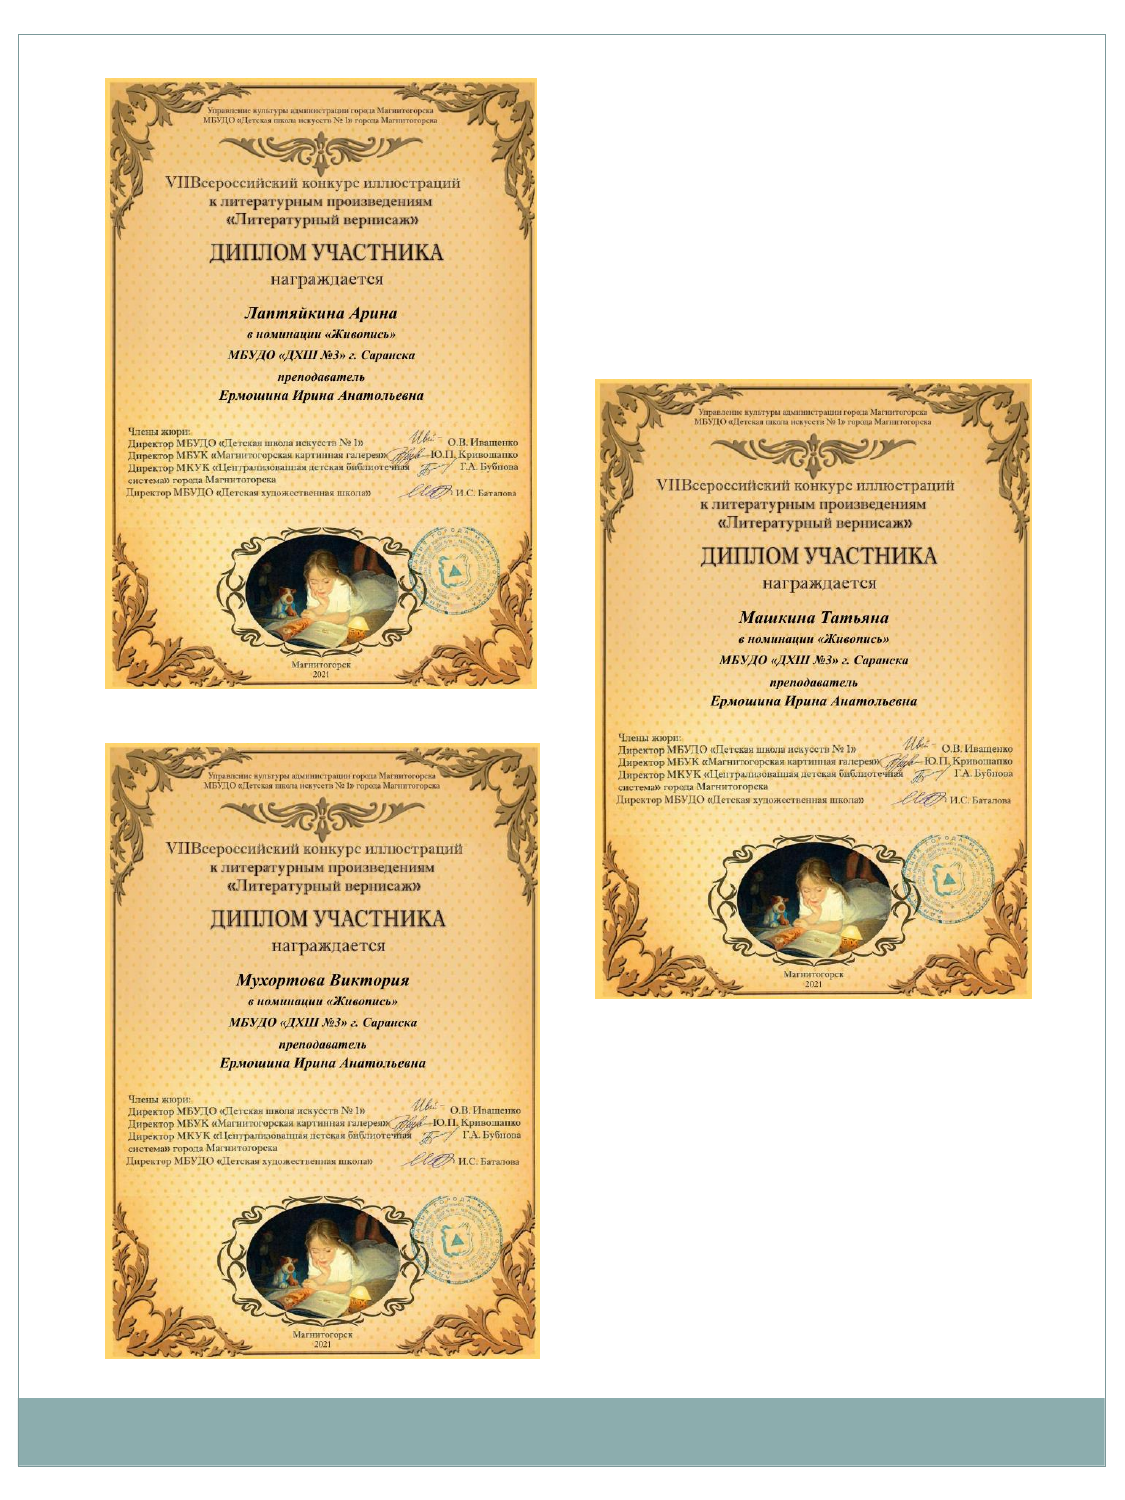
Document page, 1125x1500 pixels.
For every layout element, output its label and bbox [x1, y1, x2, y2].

picture [104, 78, 537, 690]
picture [104, 742, 541, 1359]
picture [594, 379, 1033, 999]
